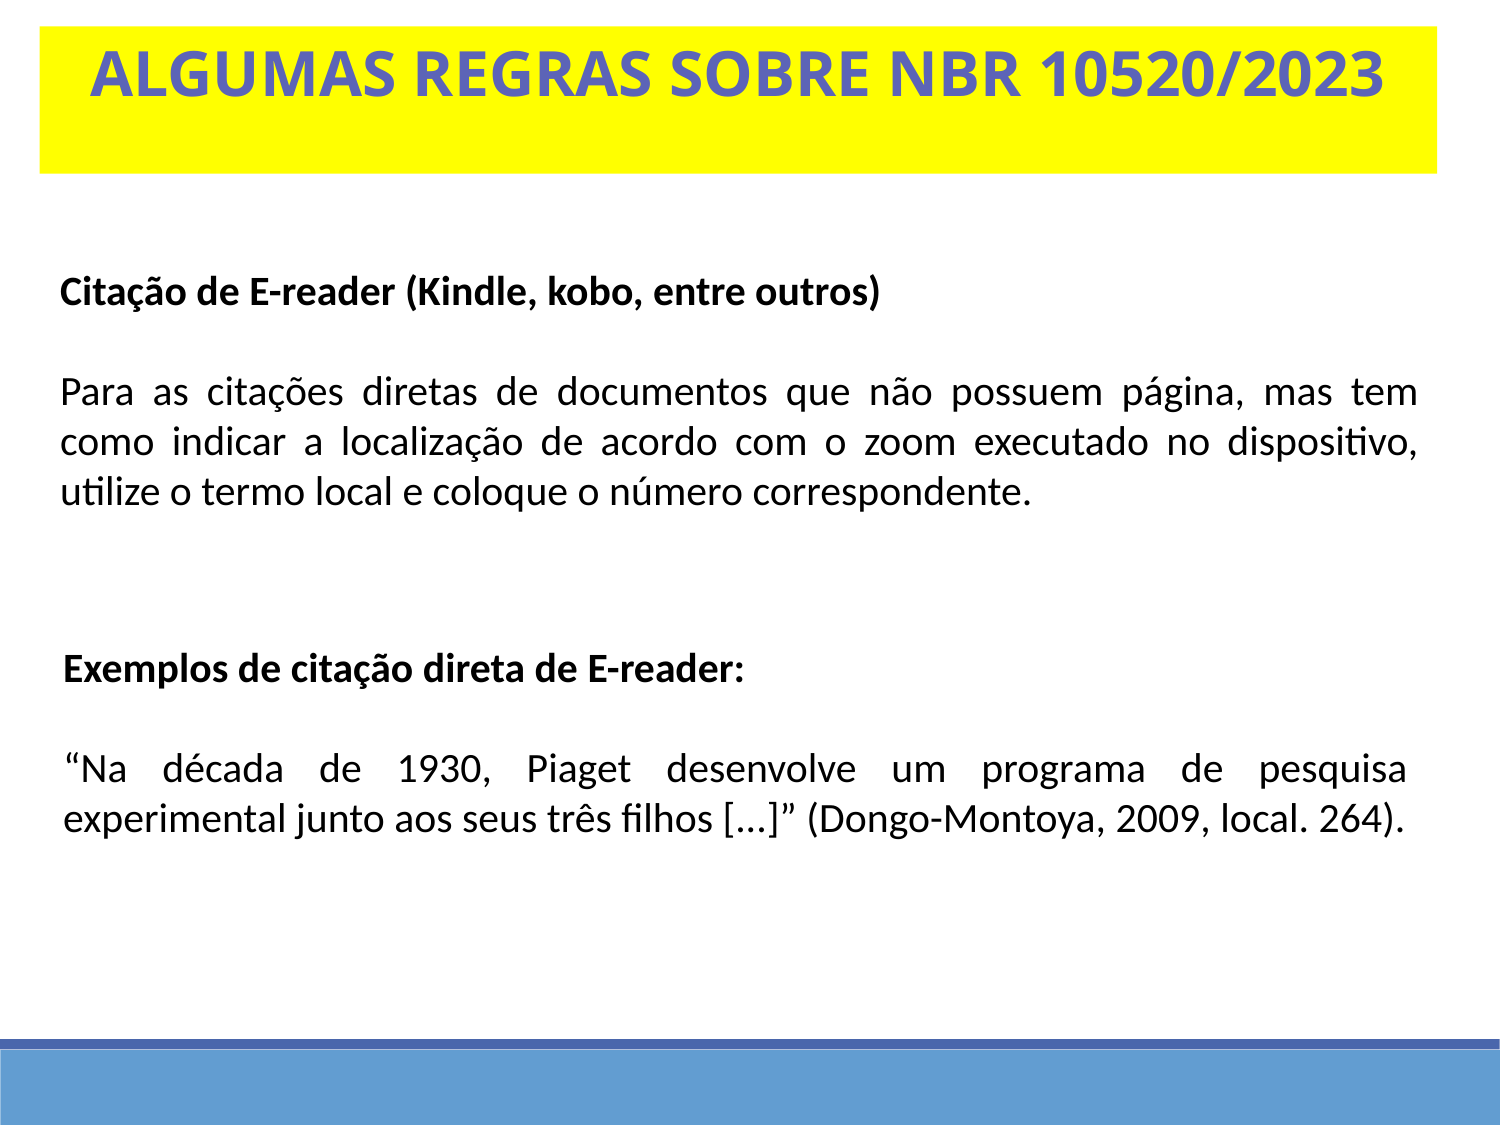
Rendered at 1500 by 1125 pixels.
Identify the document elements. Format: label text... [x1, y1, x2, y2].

text_box Citação de E-reader (Kindle, kobo, entre outros) Para as citações diretas de documentos que não possuem página, mas tem como indicar a localização de acordo com o zoom executado no dispositivo, utilize o termo local e coloque o número correspondente. [45, 256, 1434, 522]
text_box Exemplos de citação direta de E-reader: “Na década de 1930, Piaget desenvolve um programa de pesquisa experimental junto aos seus três filhos [...]” (Dongo-Montoya, 2009, local. 264). [48, 633, 1423, 849]
text_box Algumas regras sobre nbr 10520/2023 [39, 26, 1438, 174]
